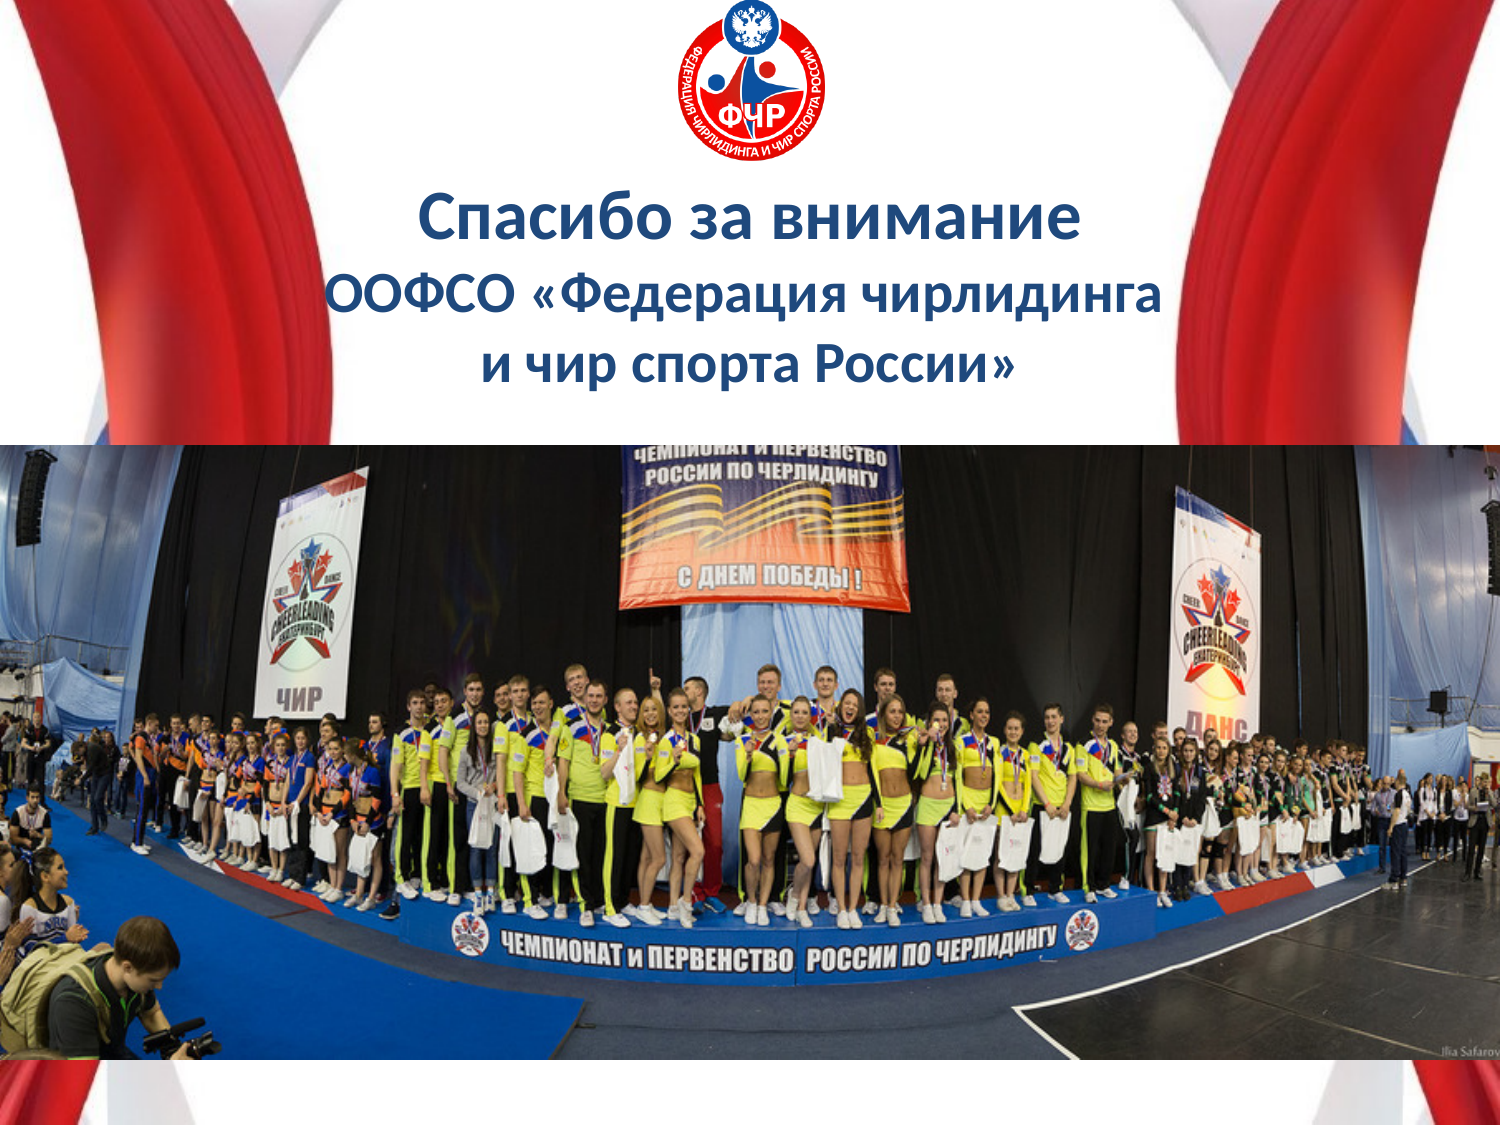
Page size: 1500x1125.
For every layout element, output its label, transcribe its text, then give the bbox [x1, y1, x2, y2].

text_box Спасибо за внимание ООФСО «Федерация чирлидинга и чир спорта России» [690, 161, 895, 402]
picture [0, 0, 1500, 1125]
